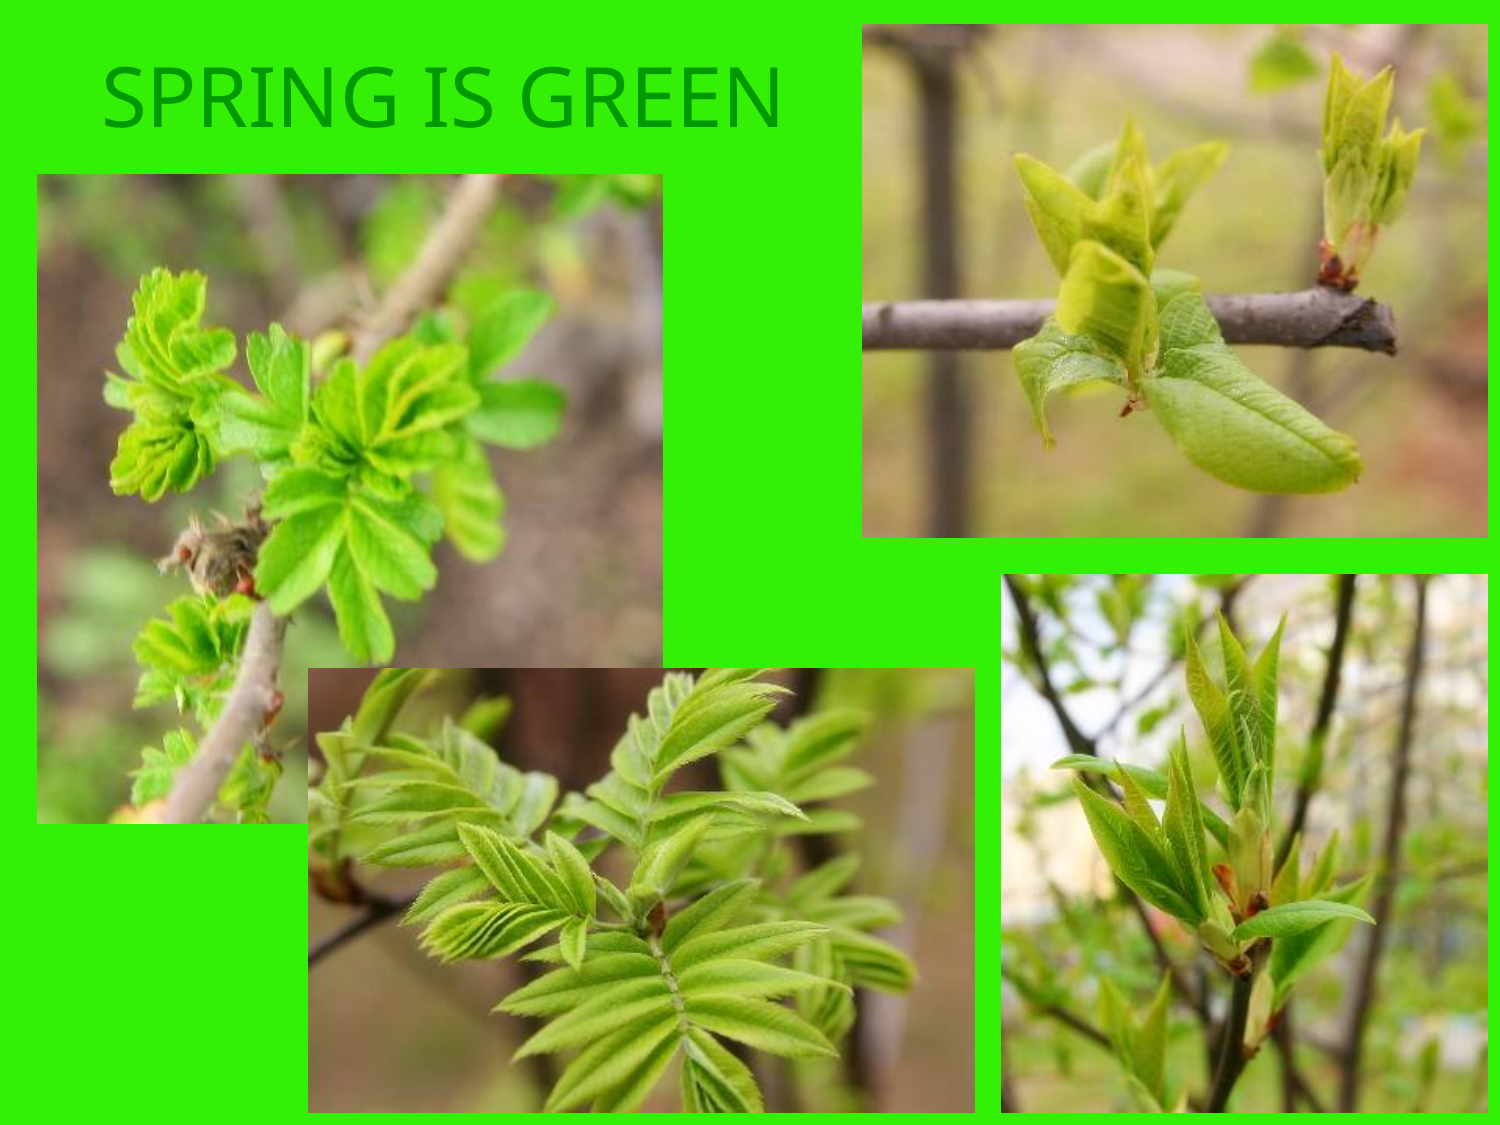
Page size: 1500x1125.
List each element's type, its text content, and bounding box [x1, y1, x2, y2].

picture [37, 174, 976, 1113]
picture [1001, 574, 1488, 1113]
picture [862, 24, 1488, 538]
title SPRING IS GREEN [0, 0, 888, 188]
